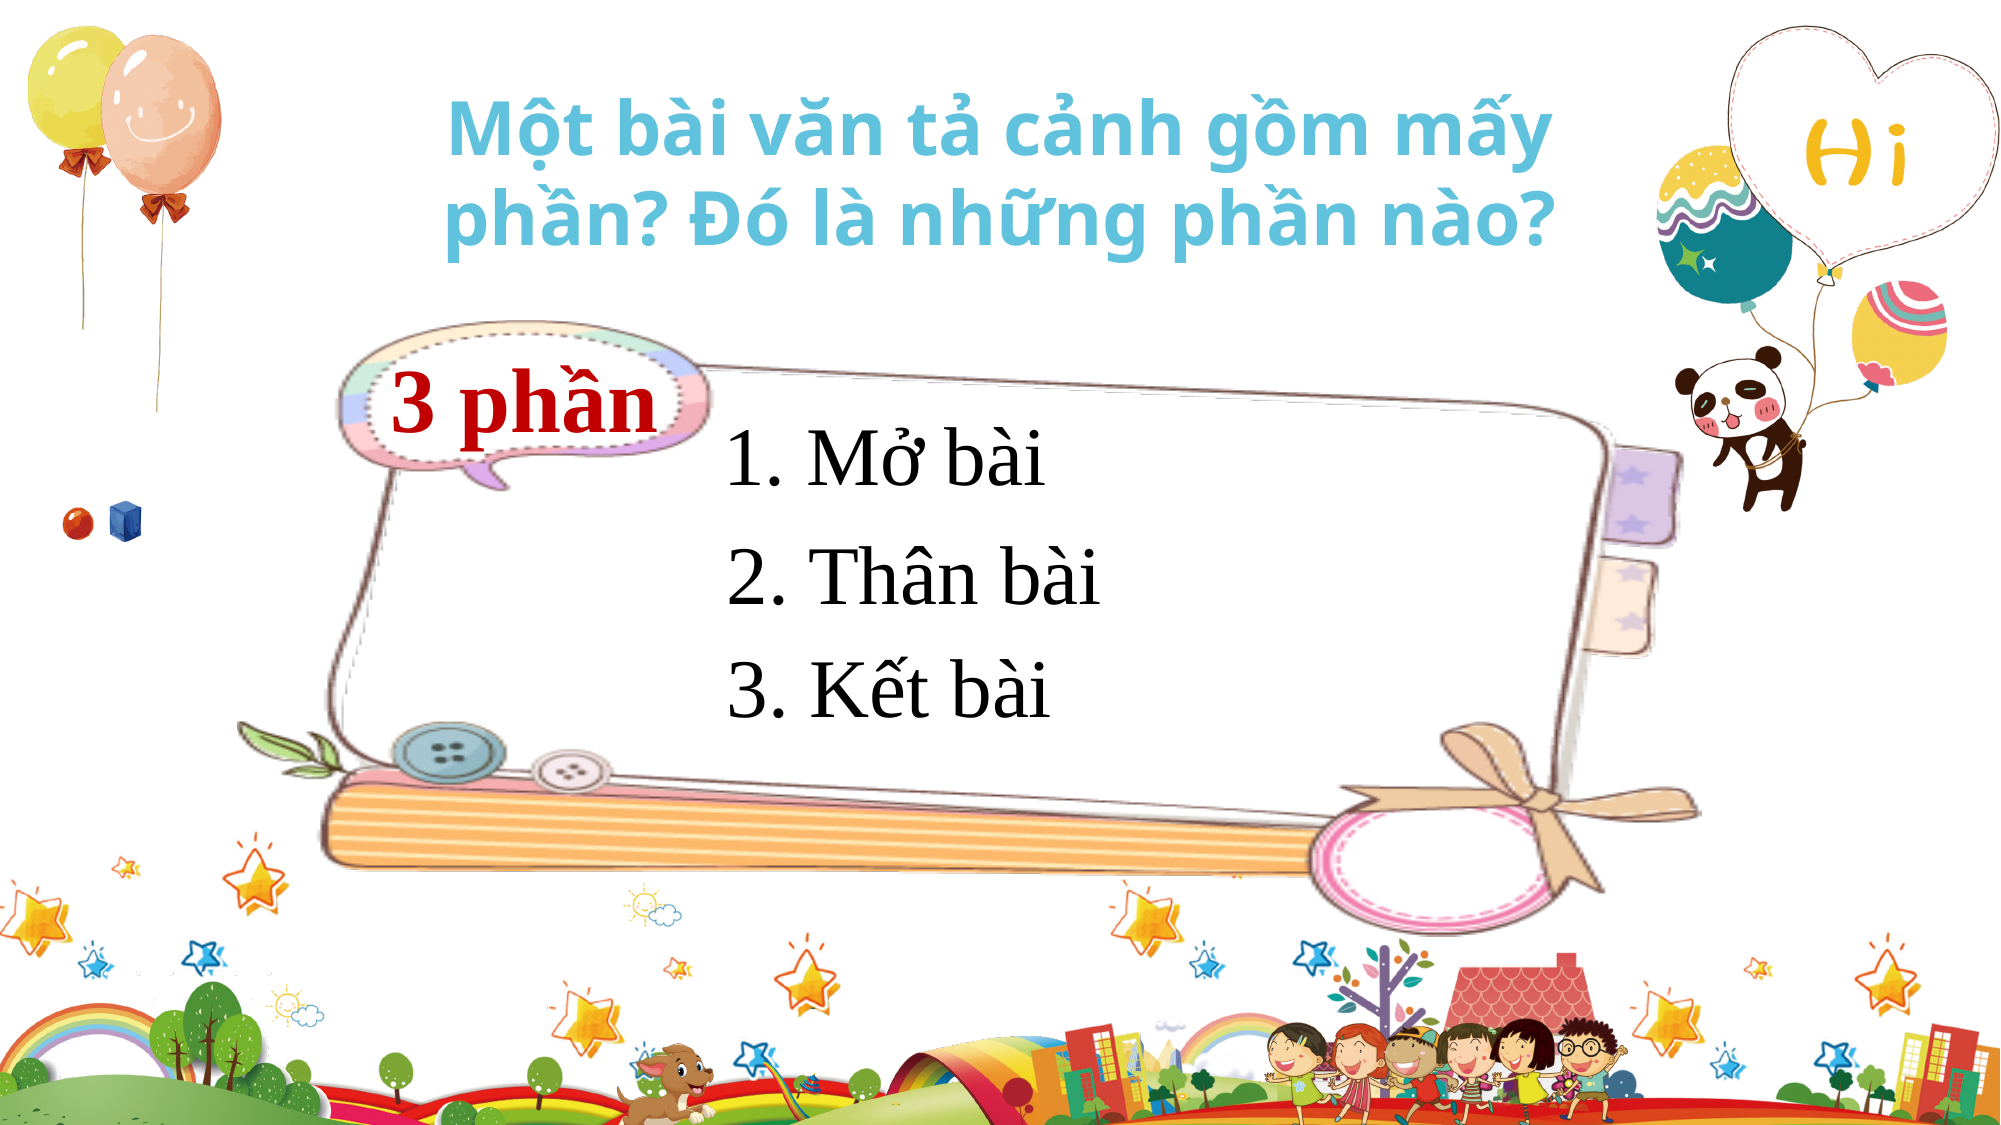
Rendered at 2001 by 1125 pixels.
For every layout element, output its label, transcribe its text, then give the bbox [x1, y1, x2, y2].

text_box Một bài văn tả cảnh gồm mấy phần? Đó là những phần nào? [332, 73, 1654, 269]
picture [0, 25, 2000, 1125]
picture [27, 26, 236, 542]
